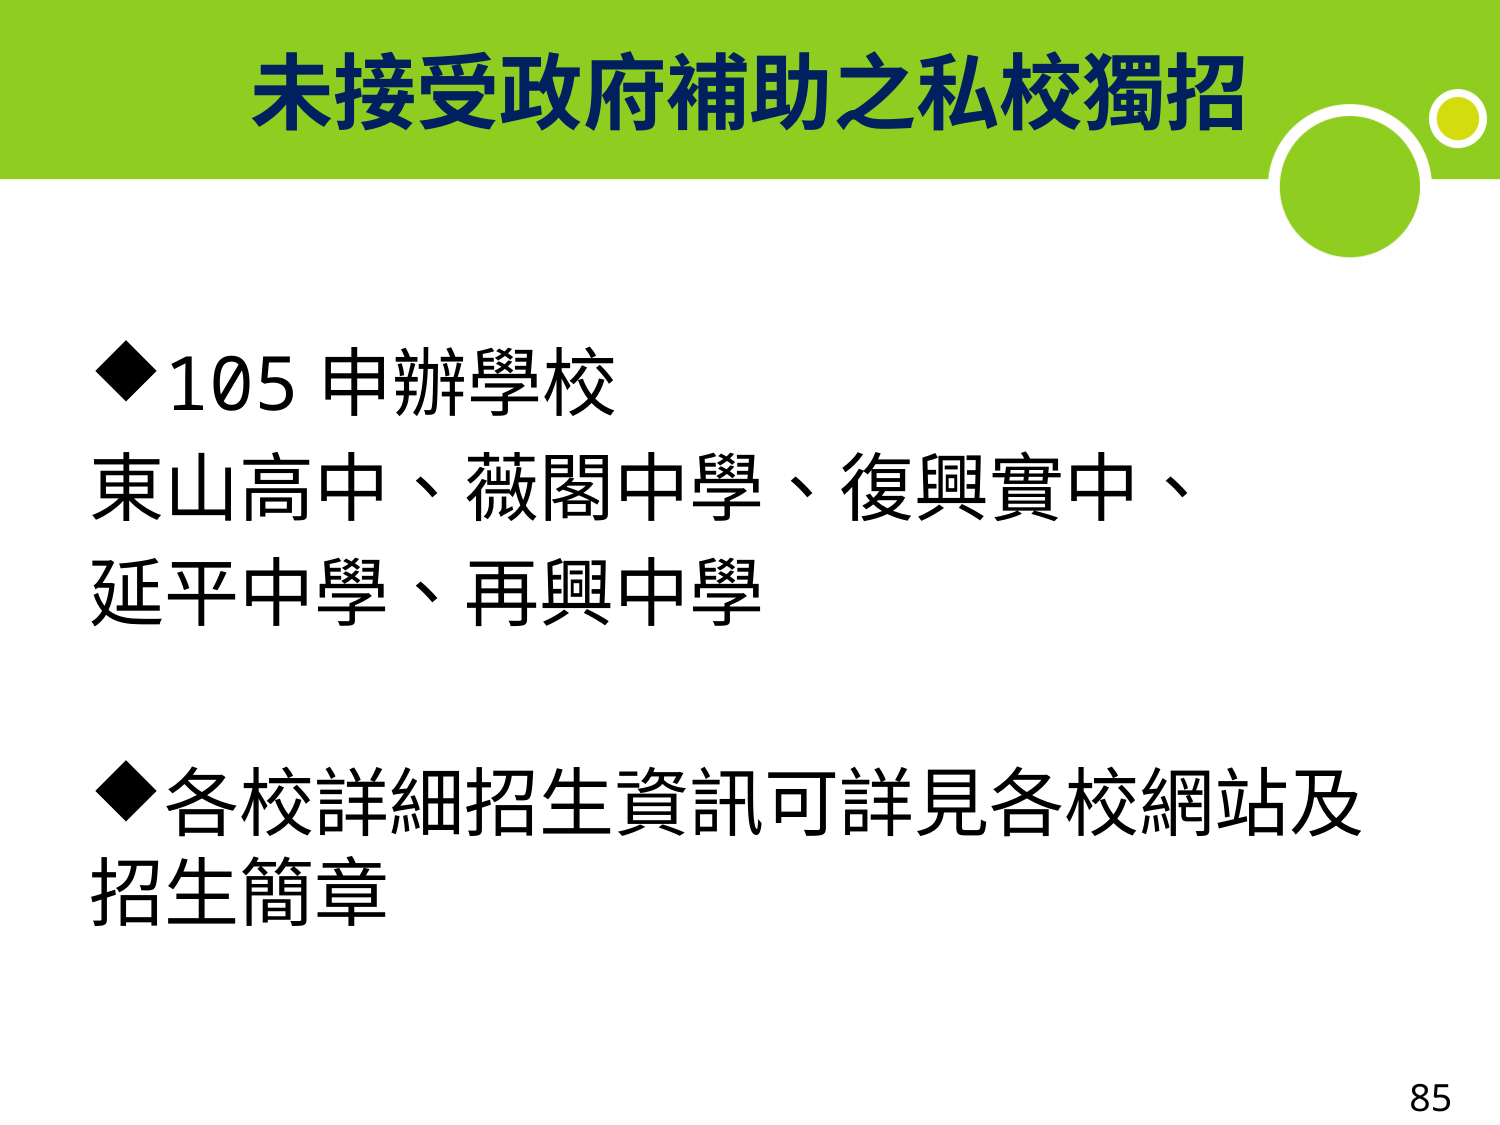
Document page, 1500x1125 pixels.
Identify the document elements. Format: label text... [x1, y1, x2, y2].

picture [0, 179, 1500, 1125]
title 未接受政府補助之私校獨招 [0, 2, 1500, 179]
list 105申辦學校 東山高中、薇閣中學、復興實中、 延平中學、再興中學 各校詳細招生資訊可詳見各校網站及招生簡章 [75, 262, 1425, 1008]
slide_number 85 [1394, 1066, 1500, 1103]
